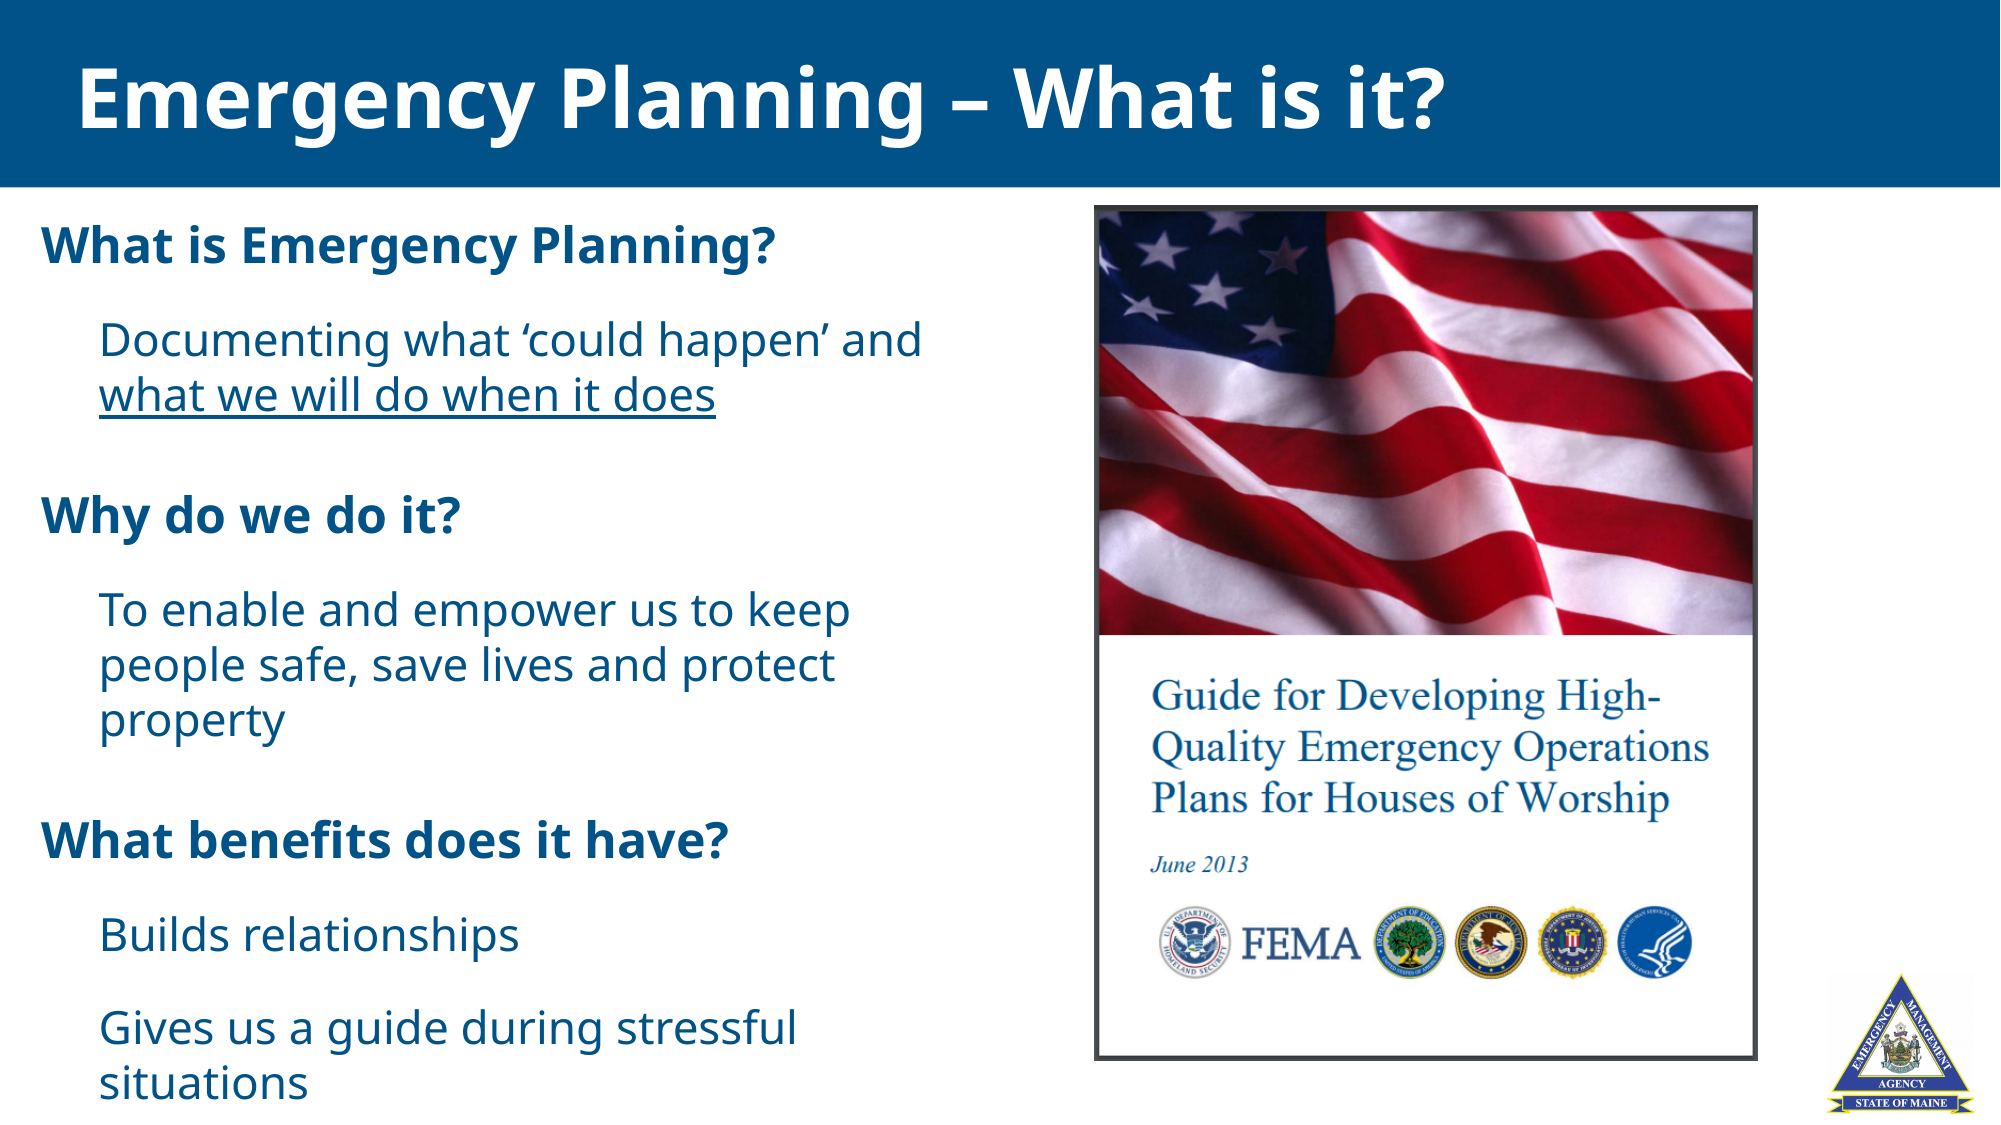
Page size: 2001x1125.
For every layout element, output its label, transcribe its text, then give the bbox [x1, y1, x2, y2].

picture [1827, 973, 1974, 1114]
list What is Emergency Planning? Documenting what ‘could happen’ and what we will do when it does Why do we do it? To enable and empower us to keep people safe, save lives and protect property What benefits does it have? Builds relationships Gives us a guide during stressful situations [26, 205, 1026, 949]
title Emergency Planning – What is it? [0, 0, 2000, 188]
picture [1094, 205, 1758, 1062]
